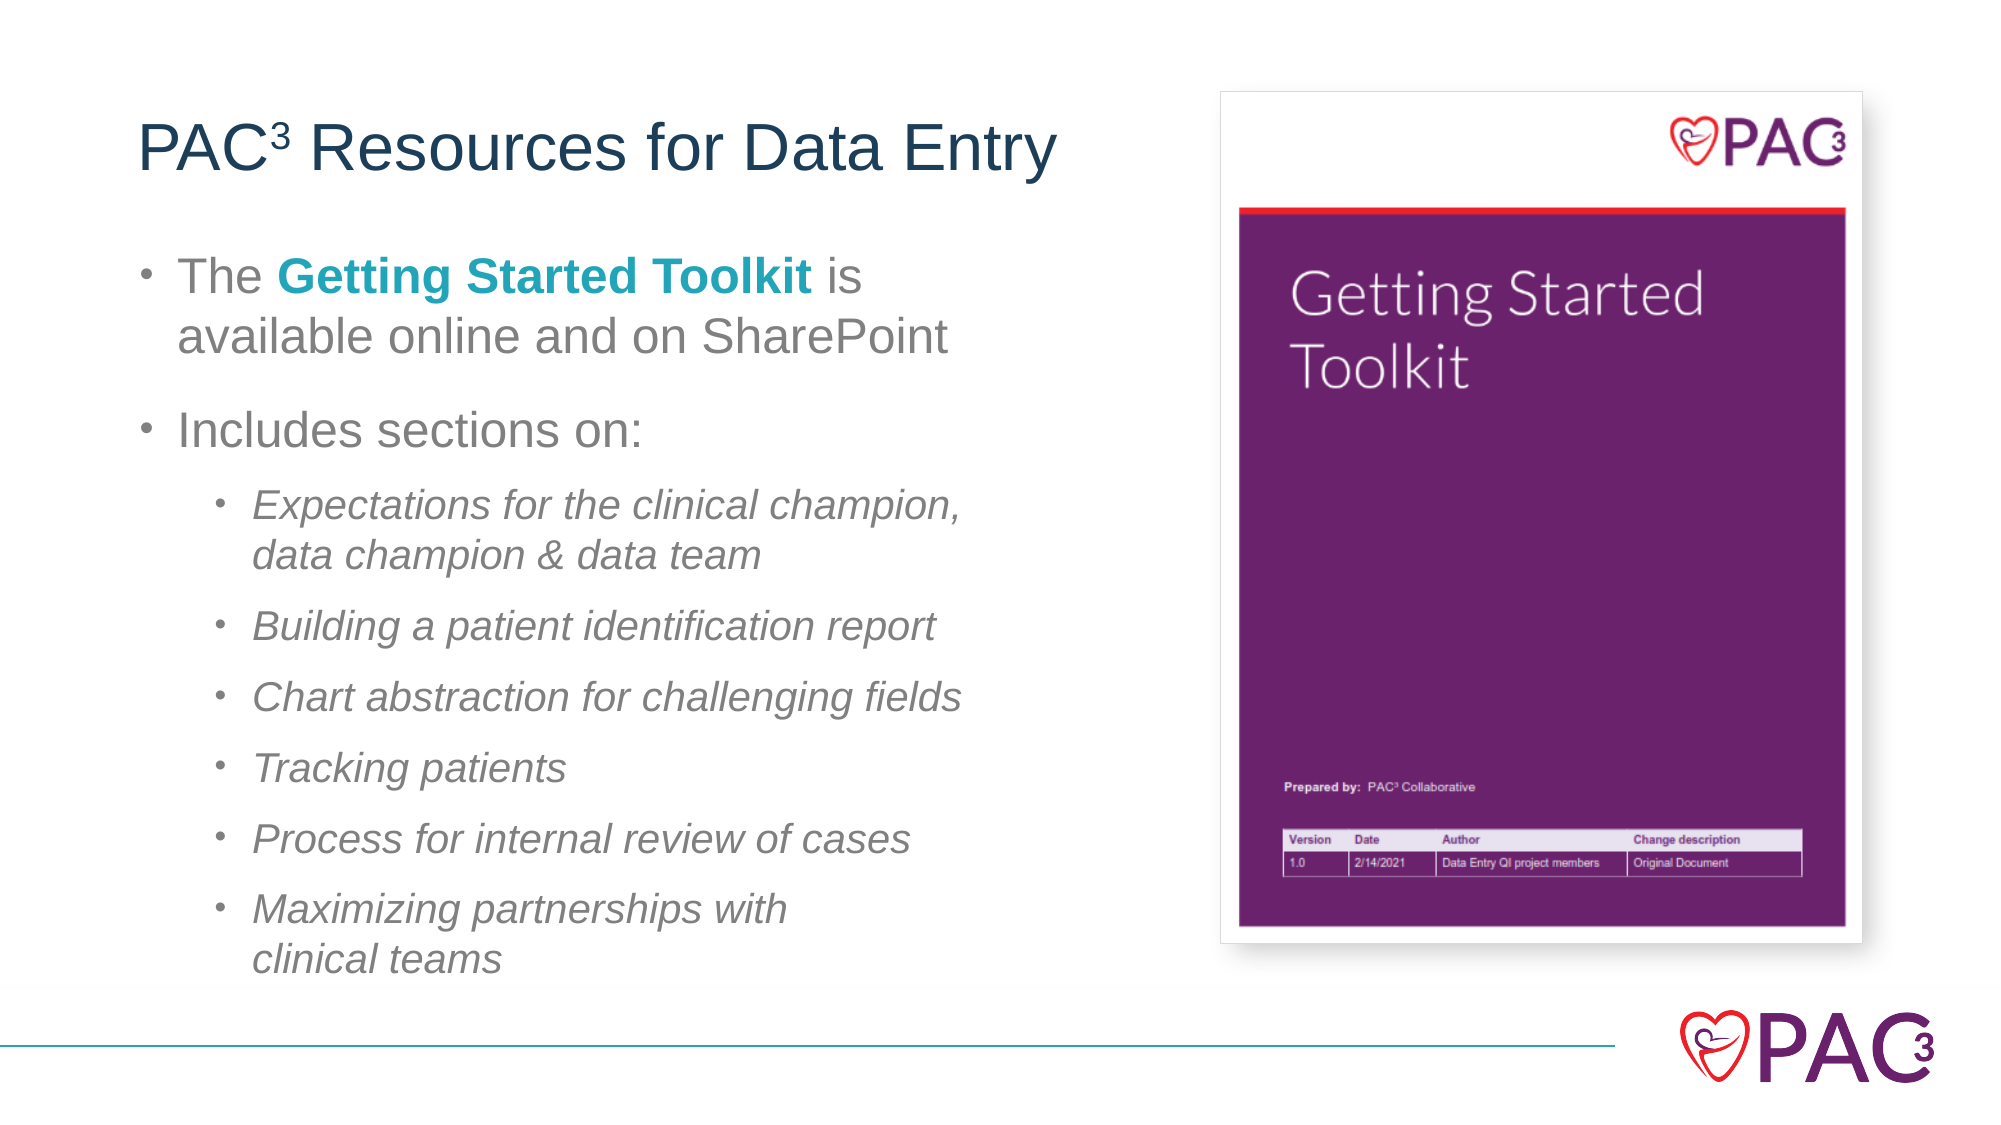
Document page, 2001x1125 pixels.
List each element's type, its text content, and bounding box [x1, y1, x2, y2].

picture [1680, 1010, 1934, 1083]
list The Getting Started Toolkit is available online and on SharePoint Includes sections on: Expectations for the clinical champion, data champion & data team Building a patient identification report Chart abstraction for challenging fields Tracking patients Process for internal review of cases Maximizing partnerships with clinical teams [139, 243, 1050, 976]
title PAC3 Resources for Data Entry [137, 92, 1220, 205]
picture [1220, 91, 1863, 944]
